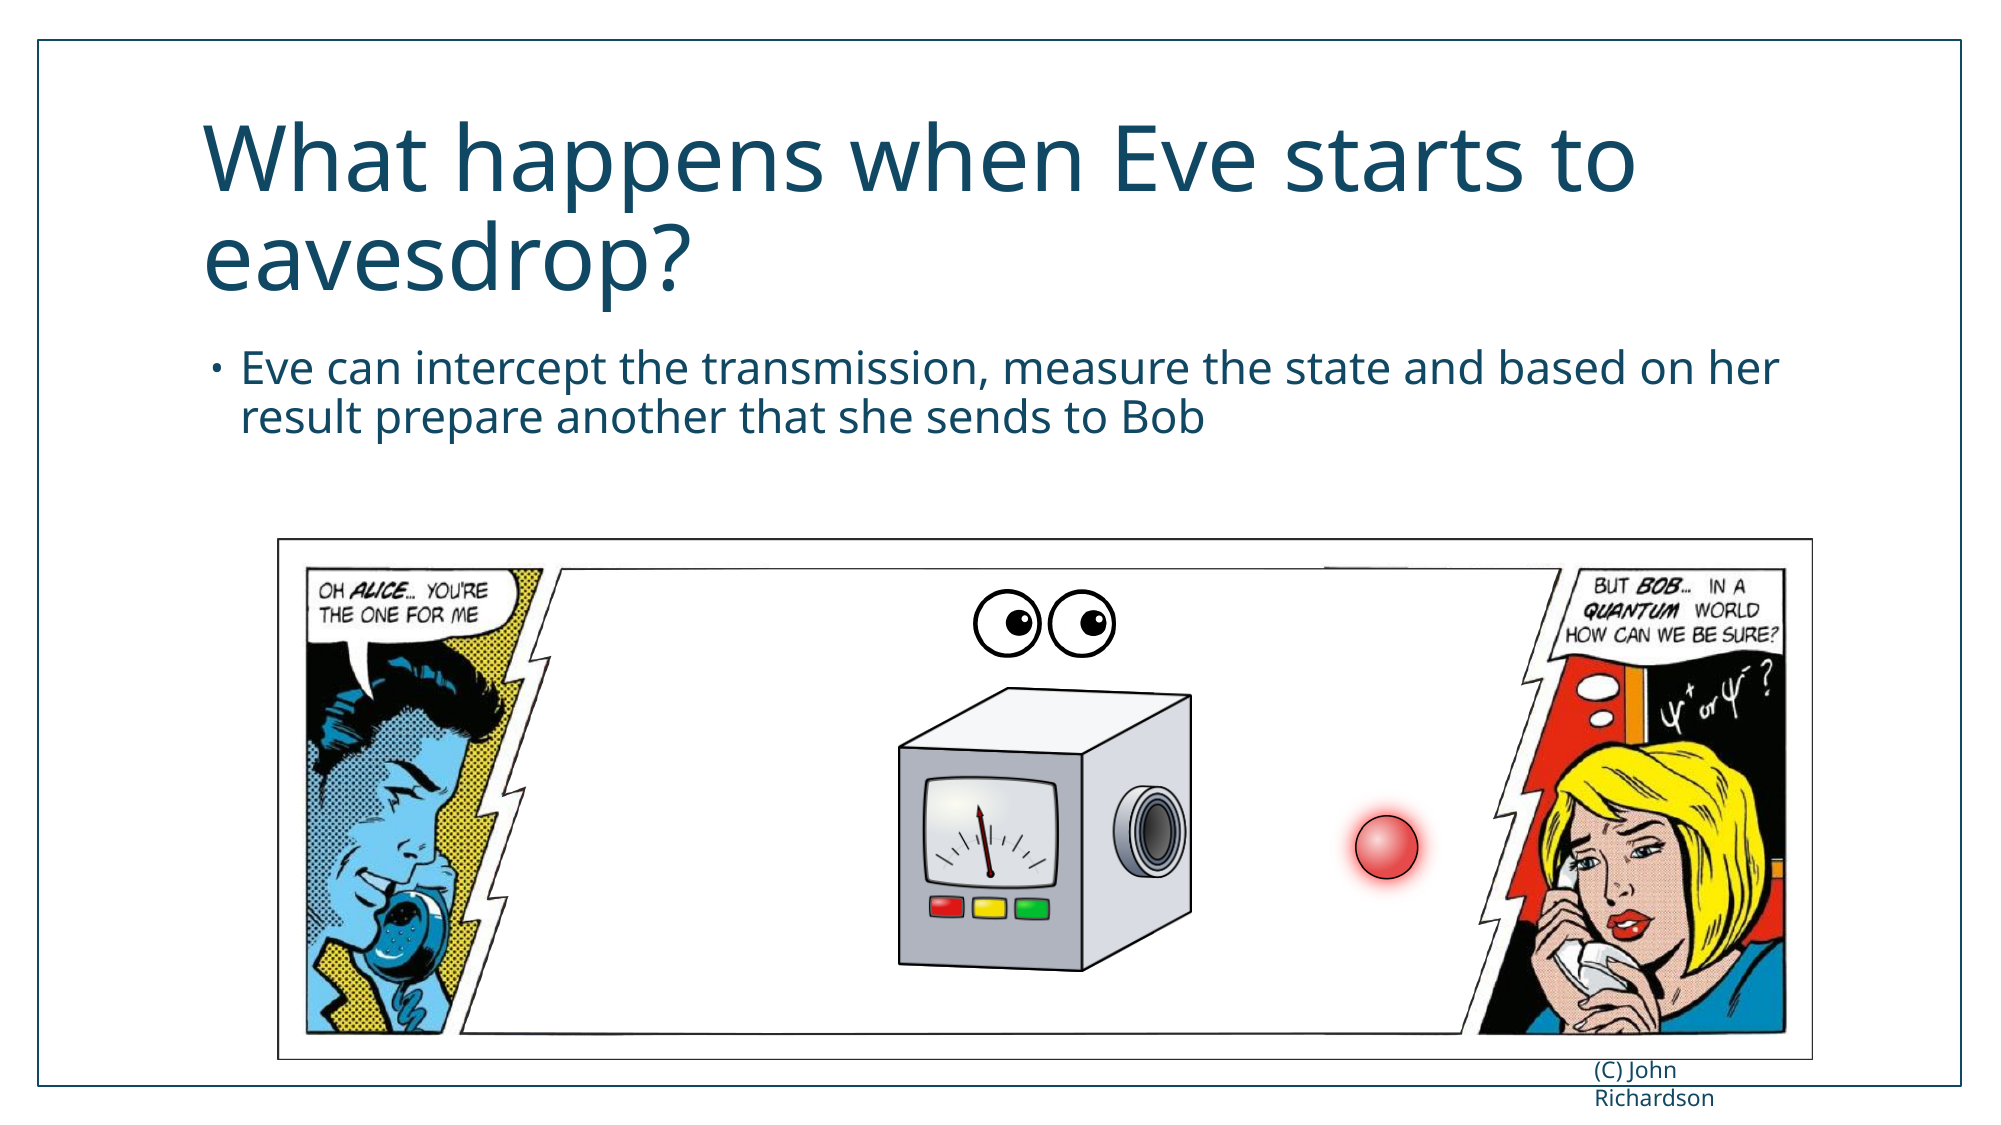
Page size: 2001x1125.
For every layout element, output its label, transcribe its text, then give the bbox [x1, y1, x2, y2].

title What happens when Eve starts to eavesdrop? [187, 99, 1808, 323]
list Eve can intercept the transmission, measure the state and based on her result prepare another that she sends to Bob [187, 337, 1808, 1000]
text_box (C) John Richardson [1579, 1068, 1813, 1119]
picture [277, 538, 1813, 1061]
